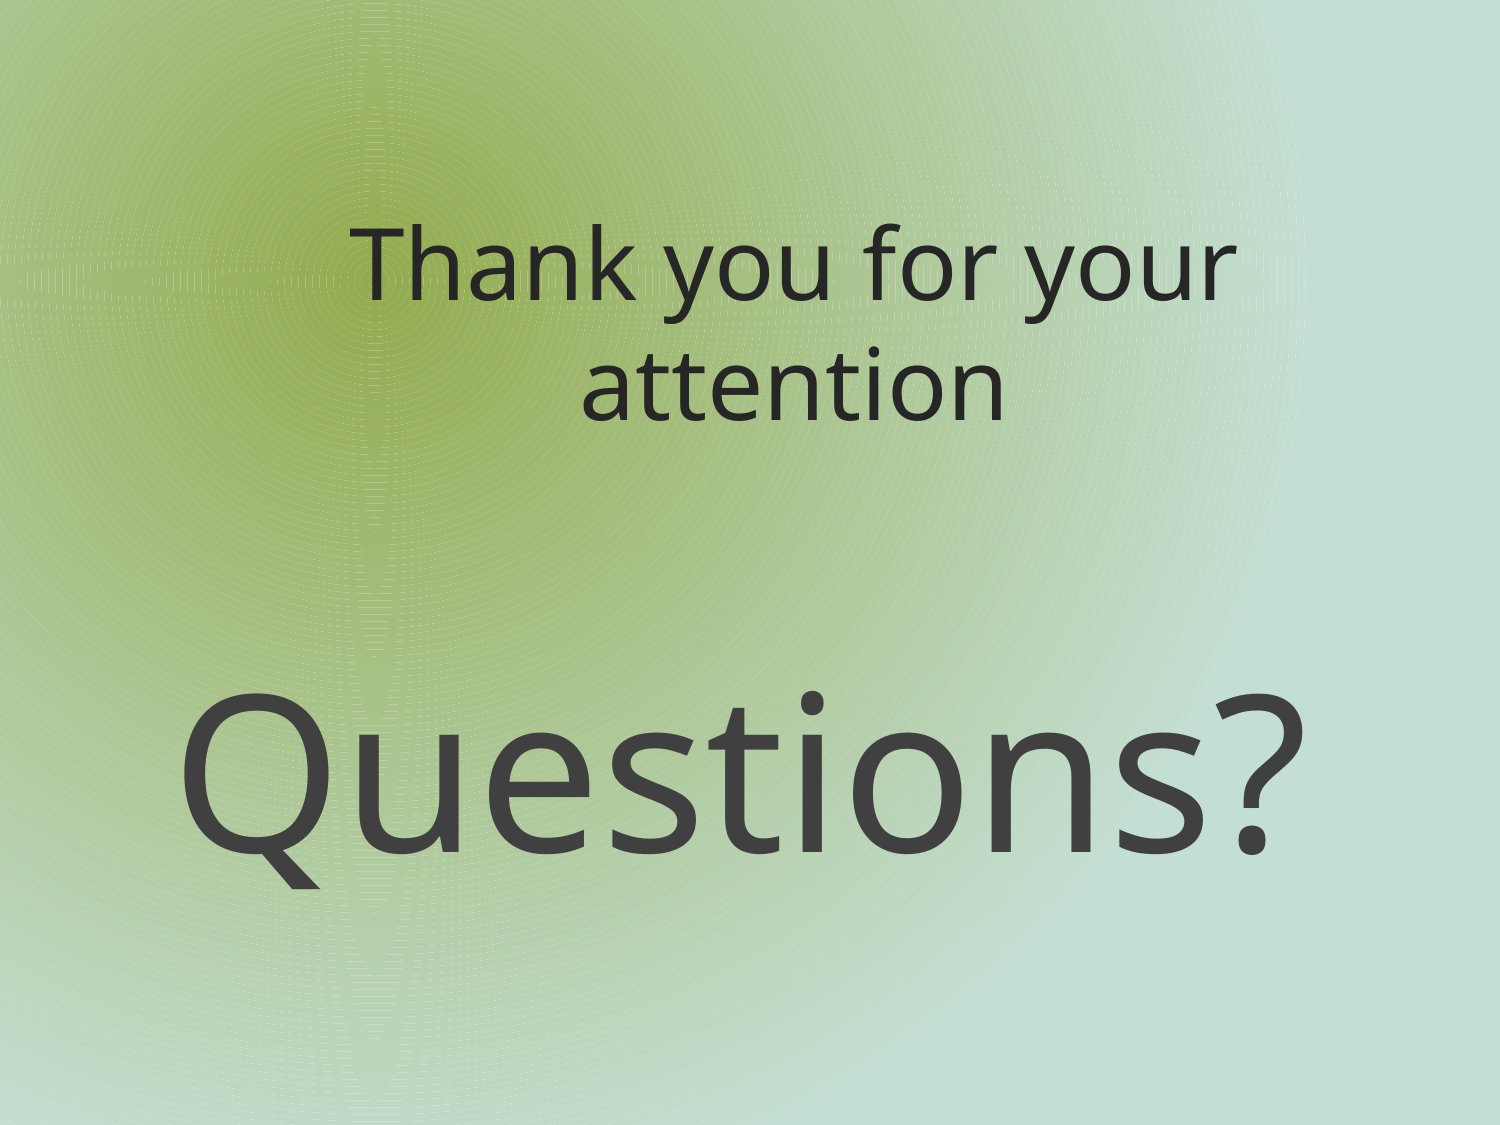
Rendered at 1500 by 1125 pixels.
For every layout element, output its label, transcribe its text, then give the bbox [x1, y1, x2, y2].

list Questions? [137, 490, 1400, 911]
title Thank you for your attention [254, 193, 1336, 404]
